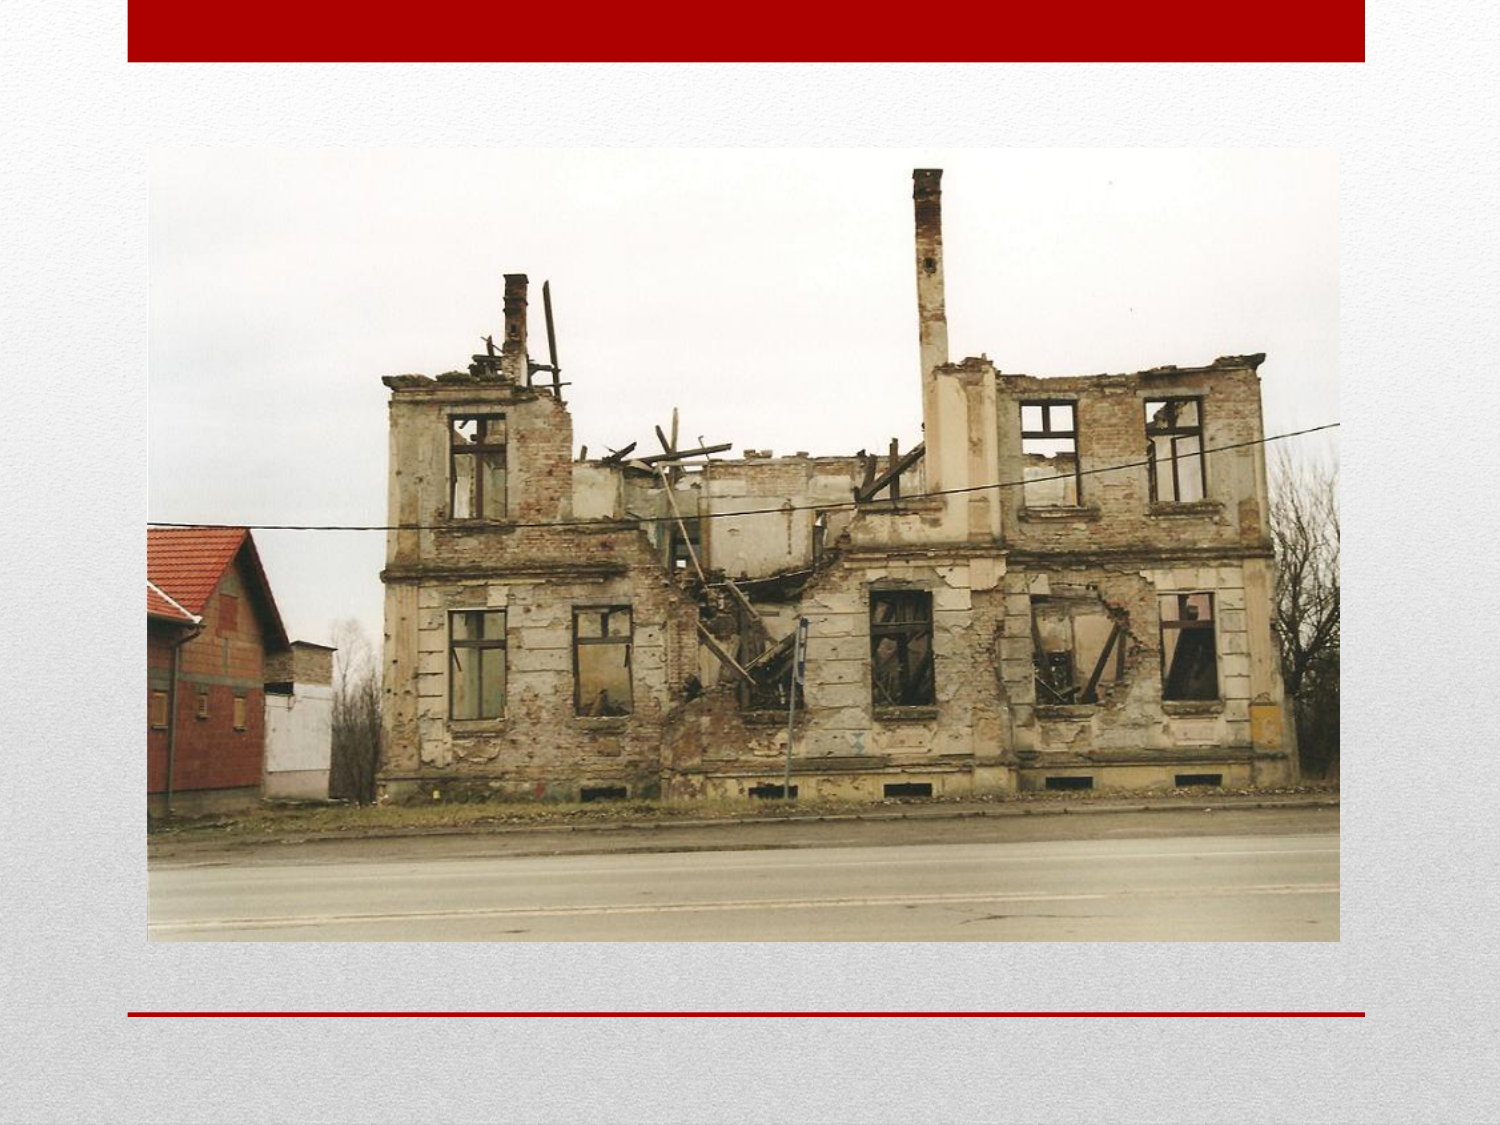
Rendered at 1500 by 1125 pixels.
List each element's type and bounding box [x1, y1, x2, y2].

list [146, 148, 1340, 943]
